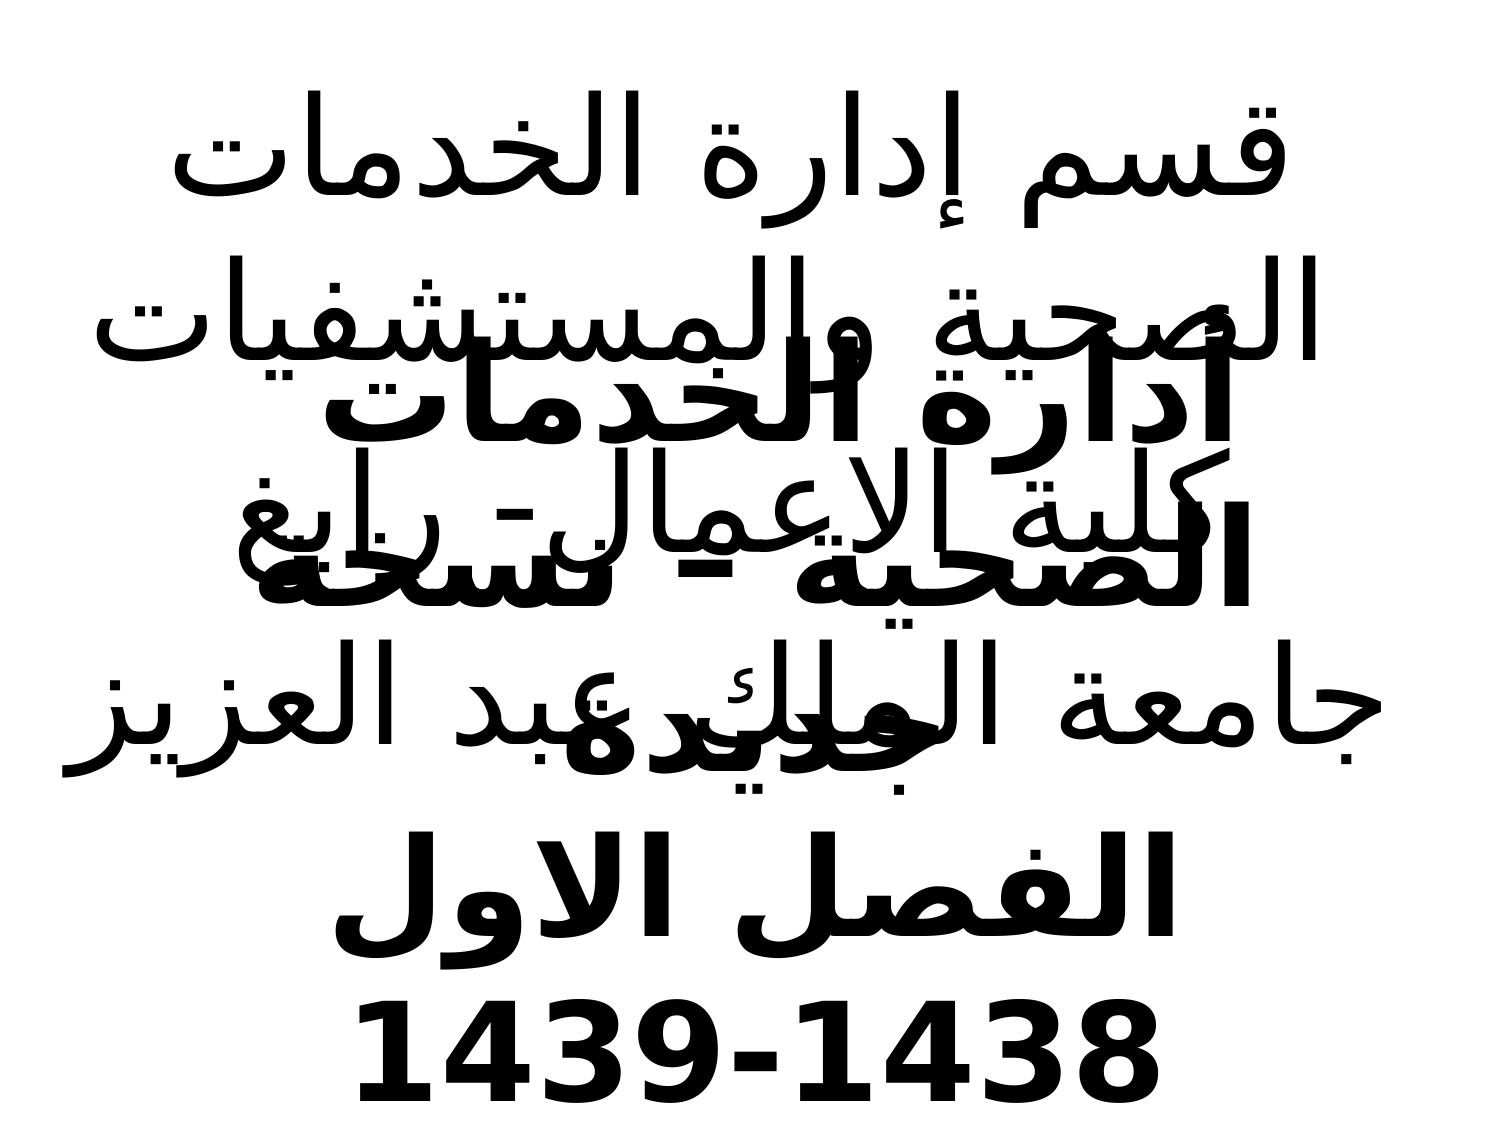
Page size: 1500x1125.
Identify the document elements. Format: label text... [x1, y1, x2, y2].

title أدارة الخدمات الصحية – نسخة جديدة الفصل الاول 1438-1439 HHSM 302 [99, 613, 1413, 1001]
subtitle قسم إدارة الخدمات الصحية والمستشفيات كلية الاعمال- رابغ جامعة الملك عبد العزيز [0, 50, 1463, 613]
